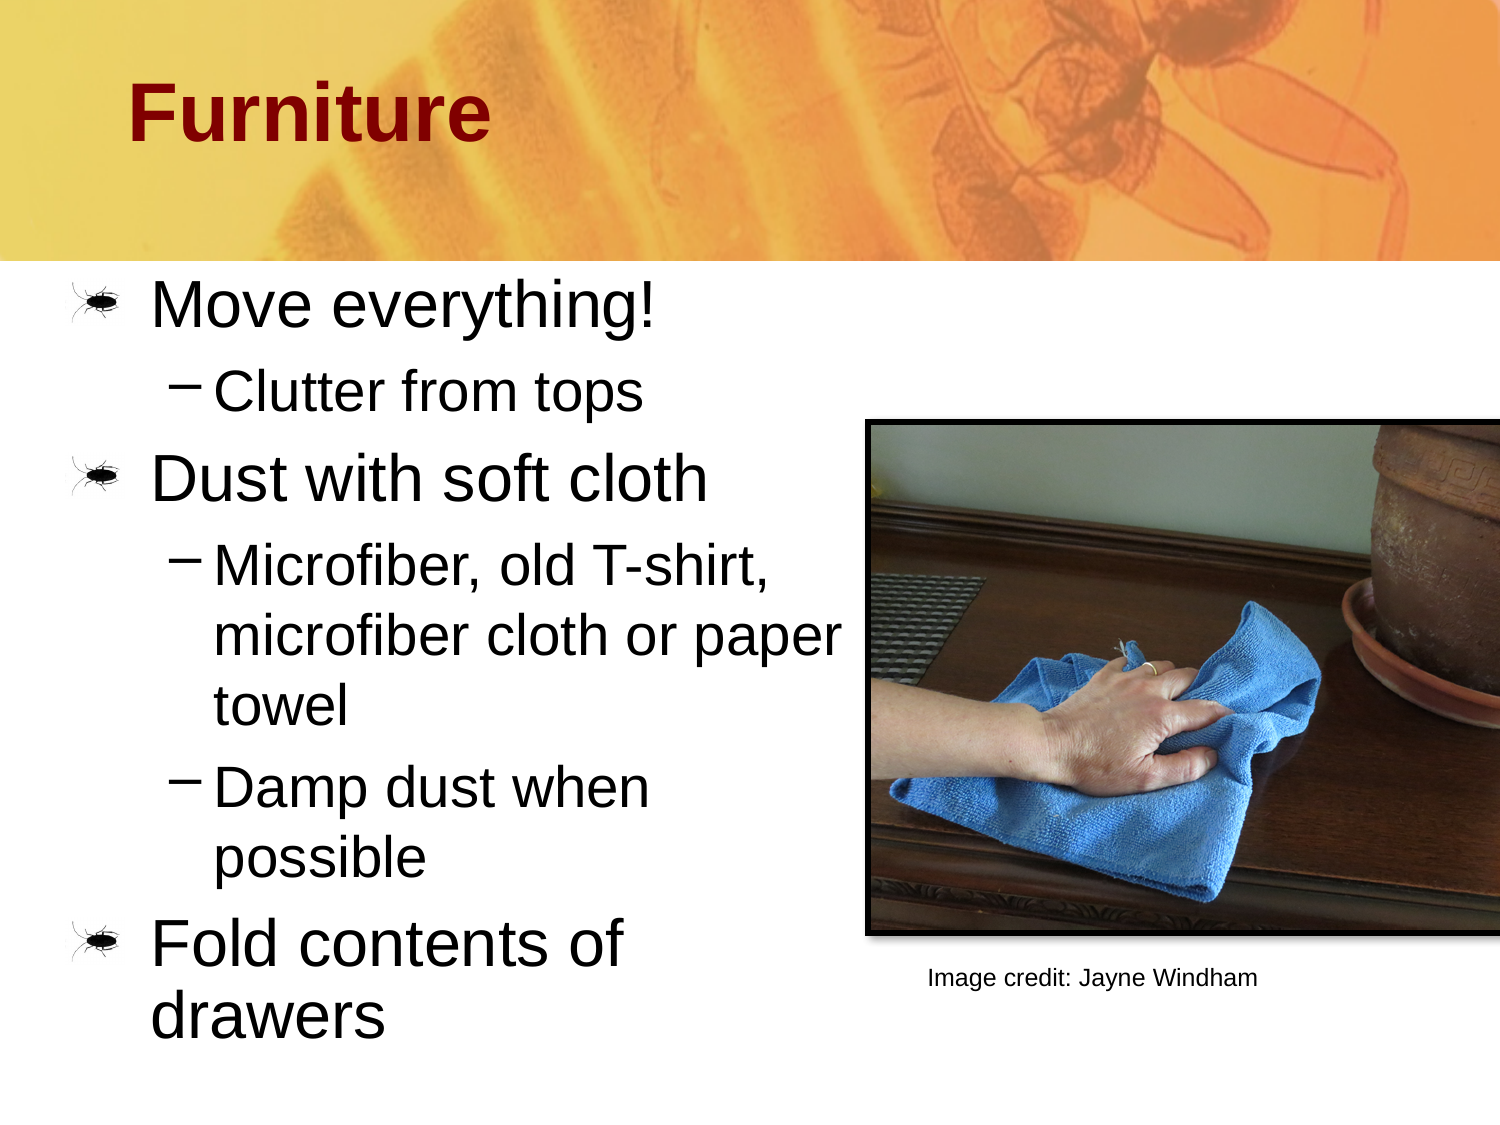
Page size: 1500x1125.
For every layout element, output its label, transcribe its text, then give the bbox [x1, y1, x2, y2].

title Furniture [112, 62, 1388, 213]
picture [65, 452, 125, 499]
picture [65, 278, 125, 326]
picture [0, 0, 1500, 261]
picture [65, 917, 125, 965]
text_box Image credit: Jayne Windham [912, 953, 1388, 999]
list Move everything! Clutter from tops Dust with soft cloth Microfiber, old T-shirt, microfiber cloth or paper towel Damp dust when possible Fold contents of drawers [50, 262, 863, 1100]
picture [871, 424, 1500, 931]
